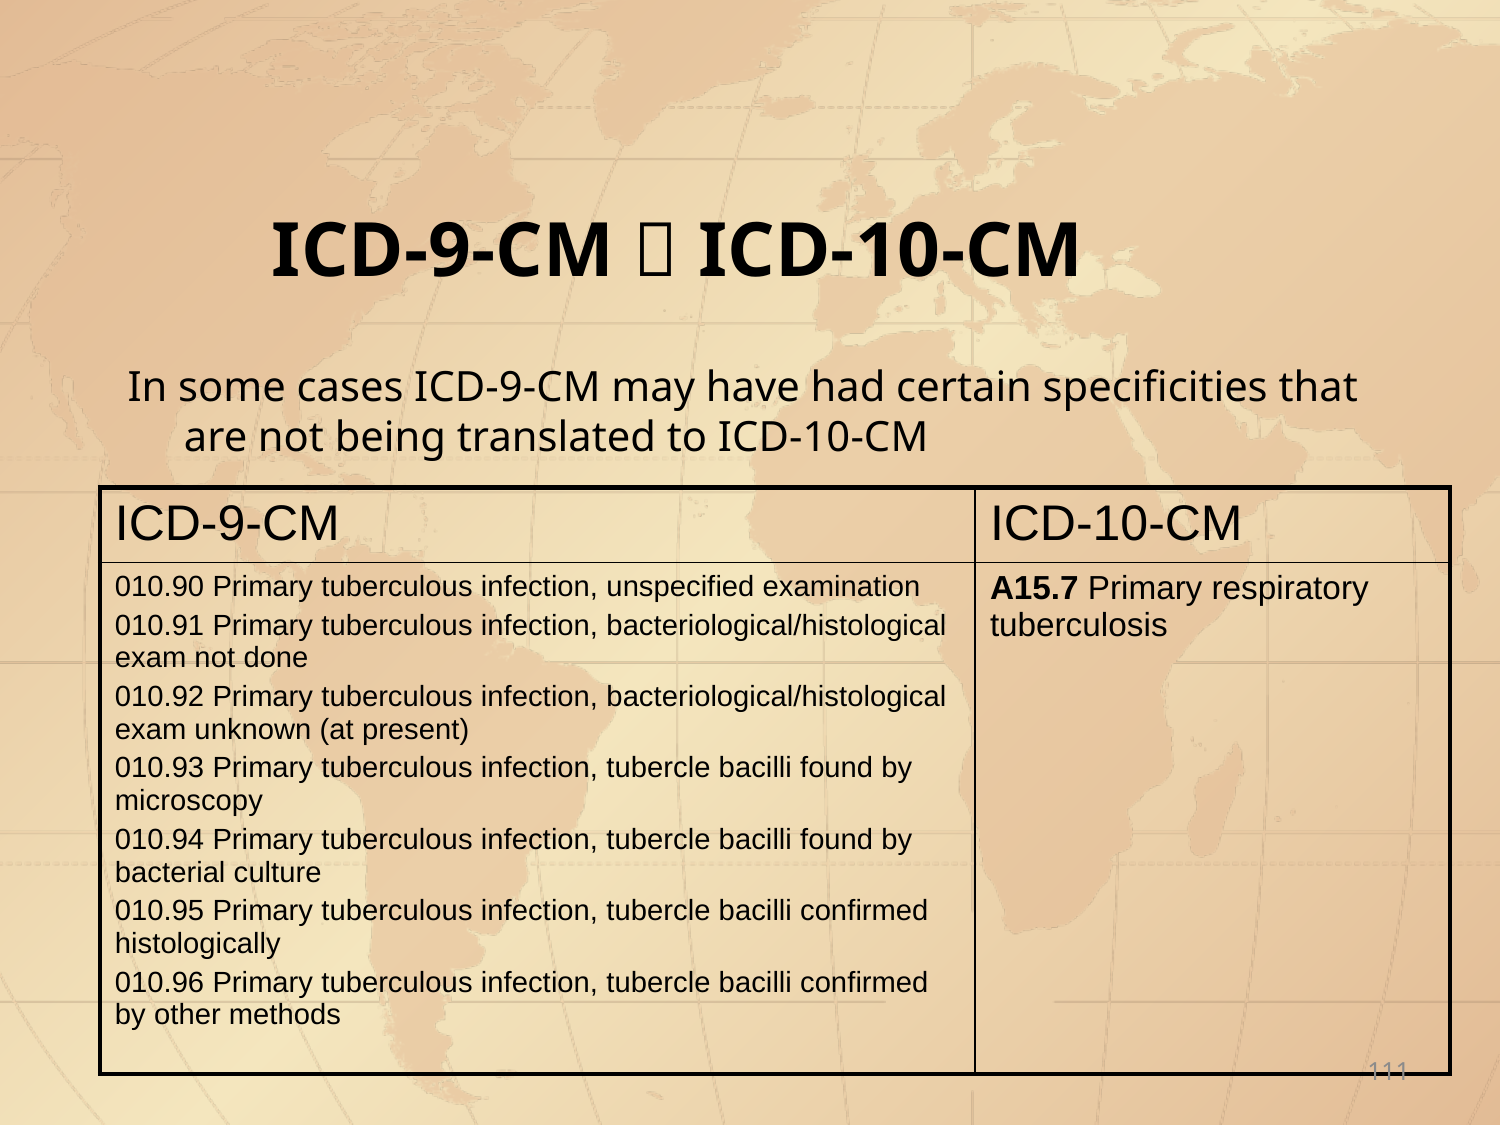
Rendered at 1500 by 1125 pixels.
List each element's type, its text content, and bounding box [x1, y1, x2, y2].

table_header ICD-9-CM [102, 490, 974, 562]
picture [0, 0, 1500, 1125]
table_header ICD-10-CM [976, 490, 1448, 562]
title ICD-9-CM  ICD-10-CM [40, 152, 1316, 341]
slide_number 111 [1074, 1042, 1425, 1103]
table_cell 010.90 Primary tuberculous infection, unspecified examination 010.91 Primary tuberculous infection, bacteriological/histological exam not done 010.92 Primary tuberculous infection, bacteriological/histological exam unknown (at present) 010.93 Primary tuberculous infection, tubercle bacilli found by microscopy 010.94 Primary tuberculous infection, tubercle bacilli found by bacterial culture 010.95 Primary tuberculous infection, tubercle bacilli confirmed histologically 010.96 Primary tuberculous infection, tubercle bacilli confirmed by other methods [102, 563, 974, 1072]
list In some cases ICD-9-CM may have had certain specificities that are not being translated to ICD-10-CM [112, 352, 1388, 485]
table_cell A15.7 Primary respiratory tuberculosis [976, 563, 1448, 1072]
